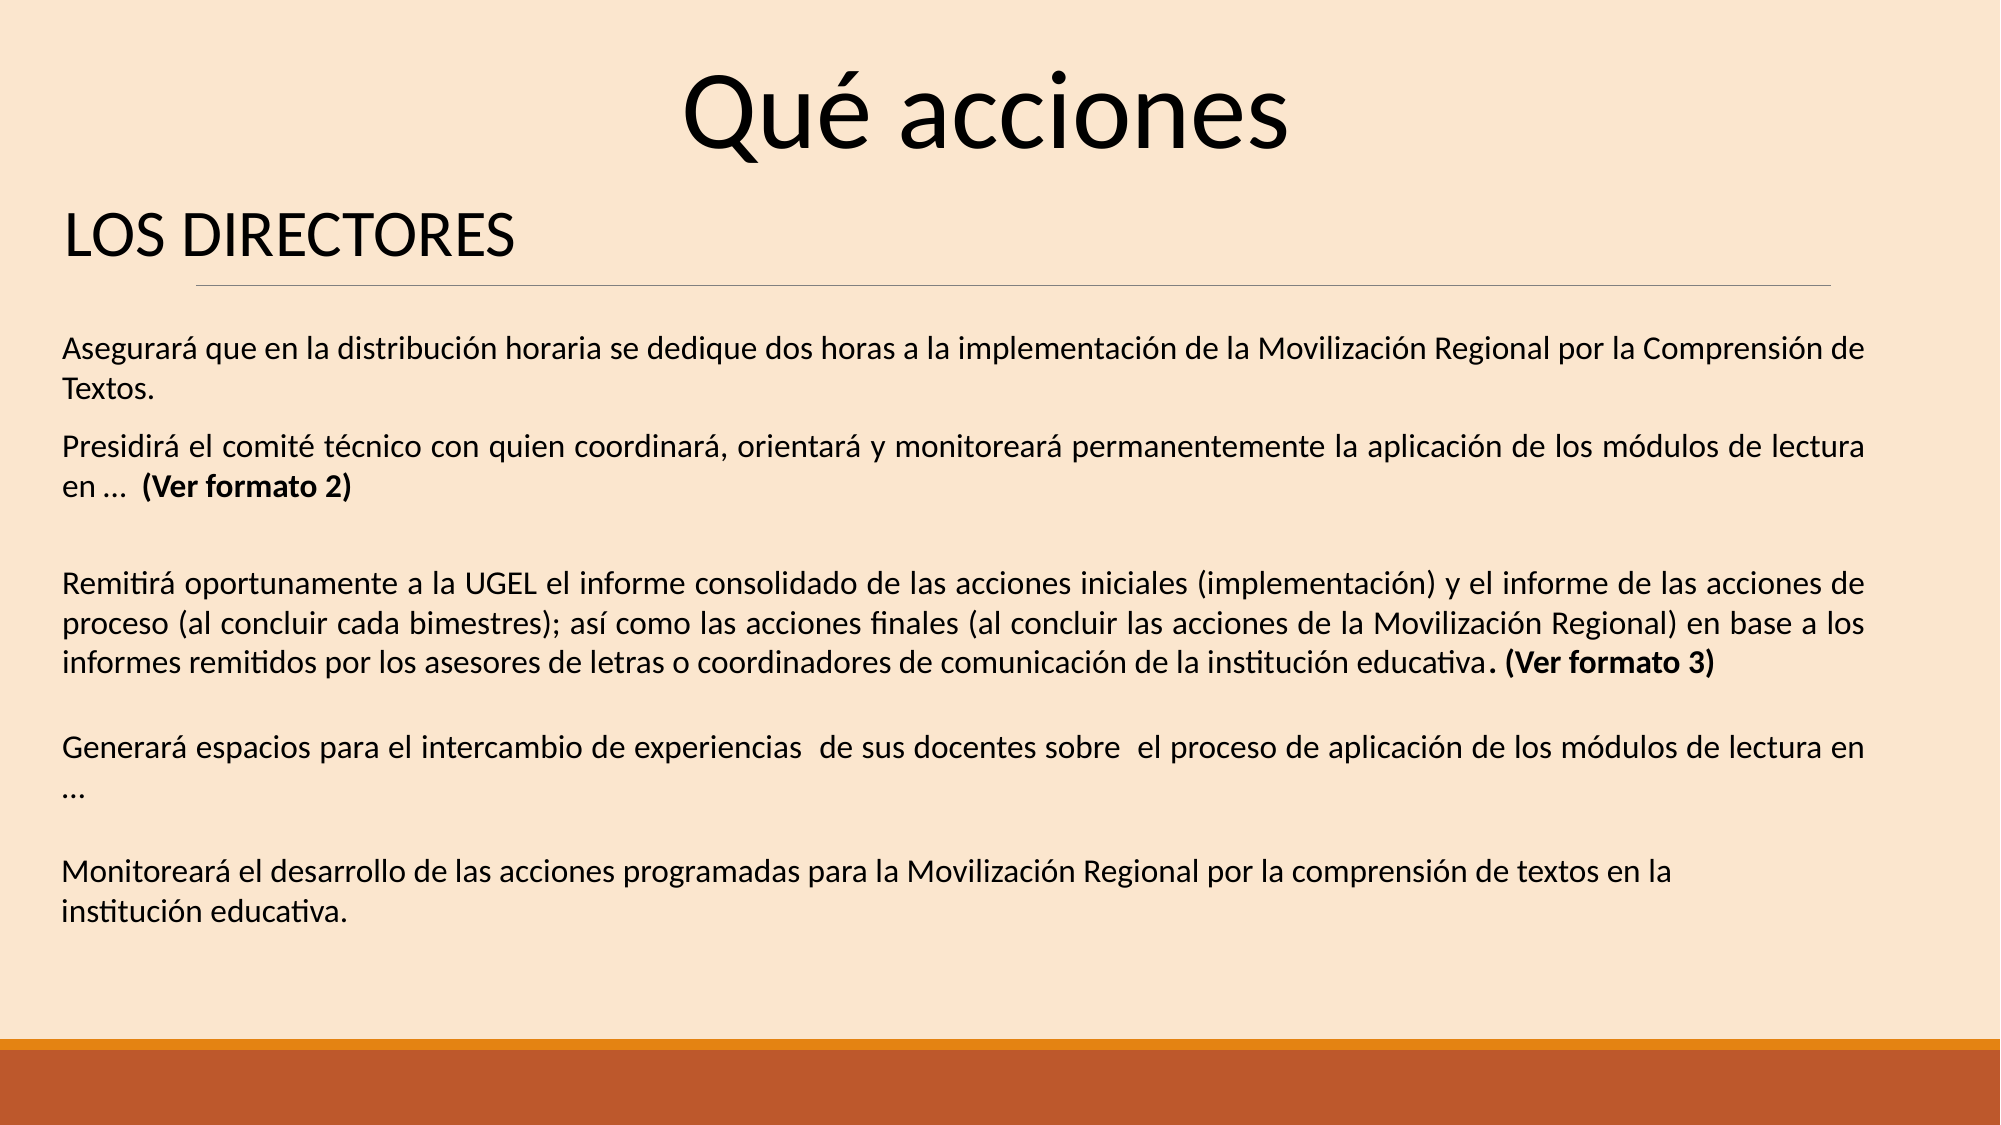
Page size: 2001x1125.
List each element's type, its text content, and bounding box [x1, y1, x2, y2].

text_box LOS DIRECTORES [49, 182, 548, 277]
text_box Asegurará que en la distribución horaria se dedique dos horas a la implementación de la Movilización Regional por la Comprensión de Textos. [47, 318, 1884, 414]
text_box Remitirá oportunamente a la UGEL el informe consolidado de las acciones iniciales (implementación) y el informe de las acciones de proceso (al concluir cada bimestres); así como las acciones finales (al concluir las acciones de la Movilización Regional) en base a los informes remitidos por los asesores de letras o coordinadores de comunicación de la institución educativa. (Ver formato 3) [47, 553, 1884, 689]
text_box Monitoreará el desarrollo de las acciones programadas para la Movilización Regional por la comprensión de textos en la institución educativa. [0, 841, 1811, 977]
text_box Generará espacios para el intercambio de experiencias de sus docentes sobre el proceso de aplicación de los módulos de lectura en … [47, 717, 1884, 813]
text_box Presidirá el comité técnico con quien coordinará, orientará y monitoreará permanentemente la aplicación de los módulos de lectura en … (Ver formato 2) [47, 416, 1884, 512]
text_box Qué acciones [666, 28, 1306, 179]
